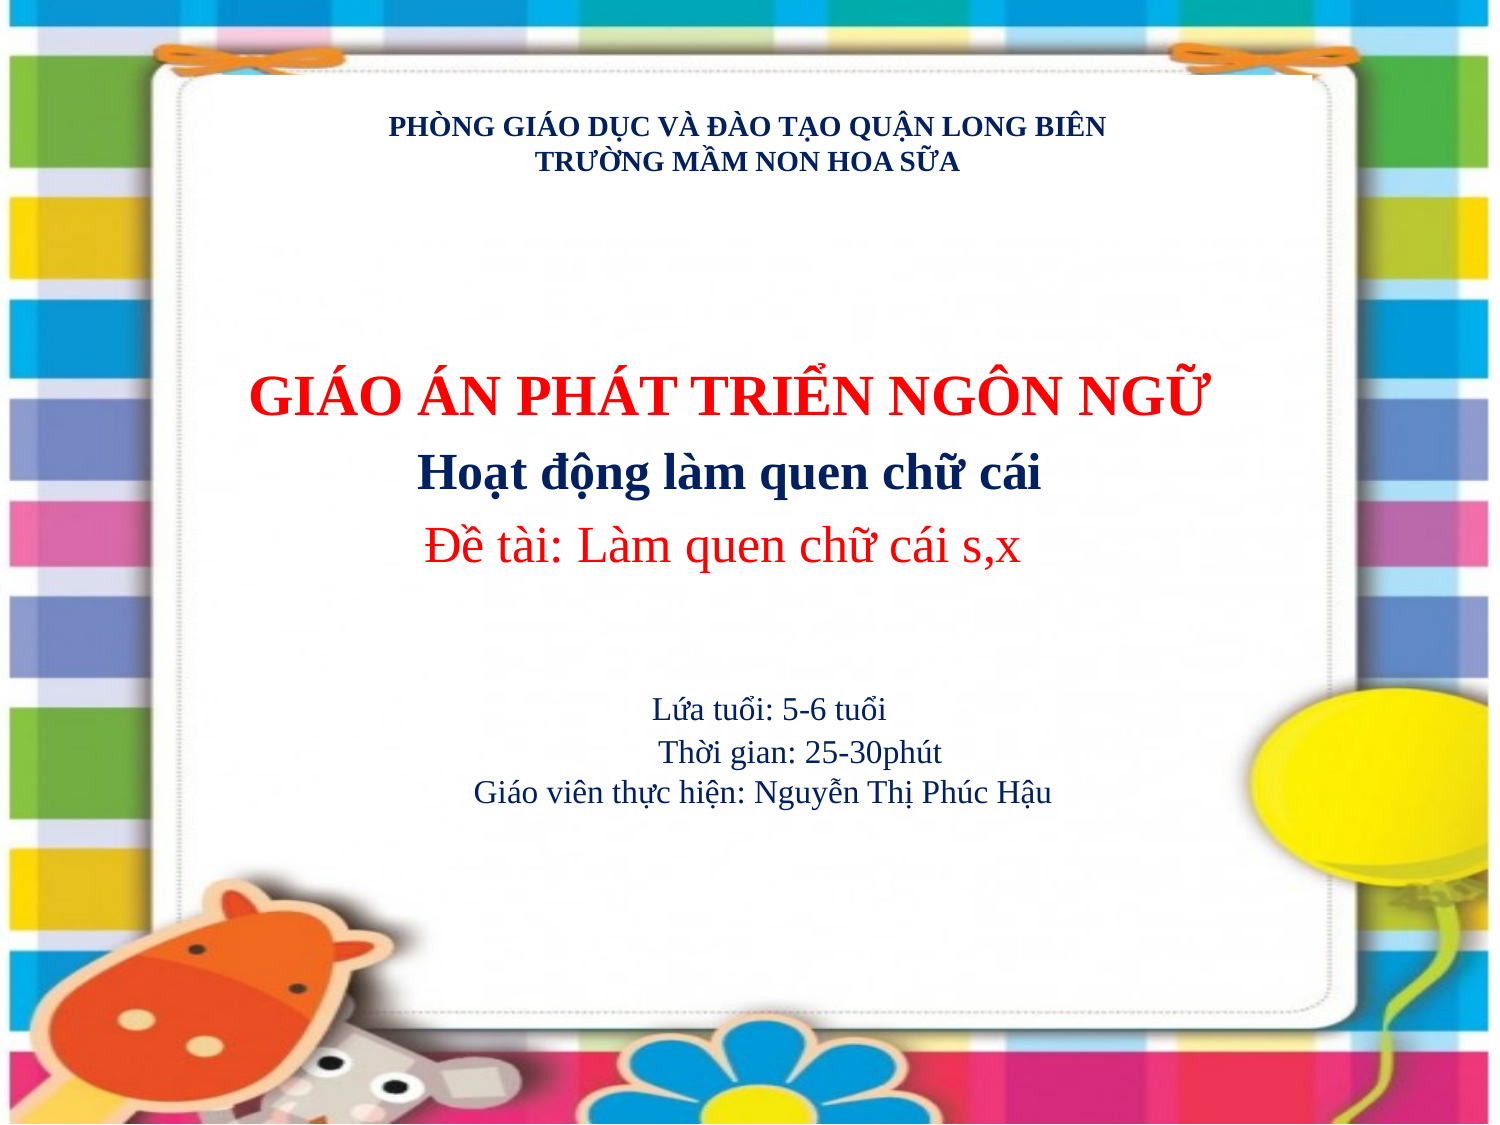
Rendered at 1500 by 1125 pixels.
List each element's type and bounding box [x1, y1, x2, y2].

text_box [0, 0, 1496, 1124]
